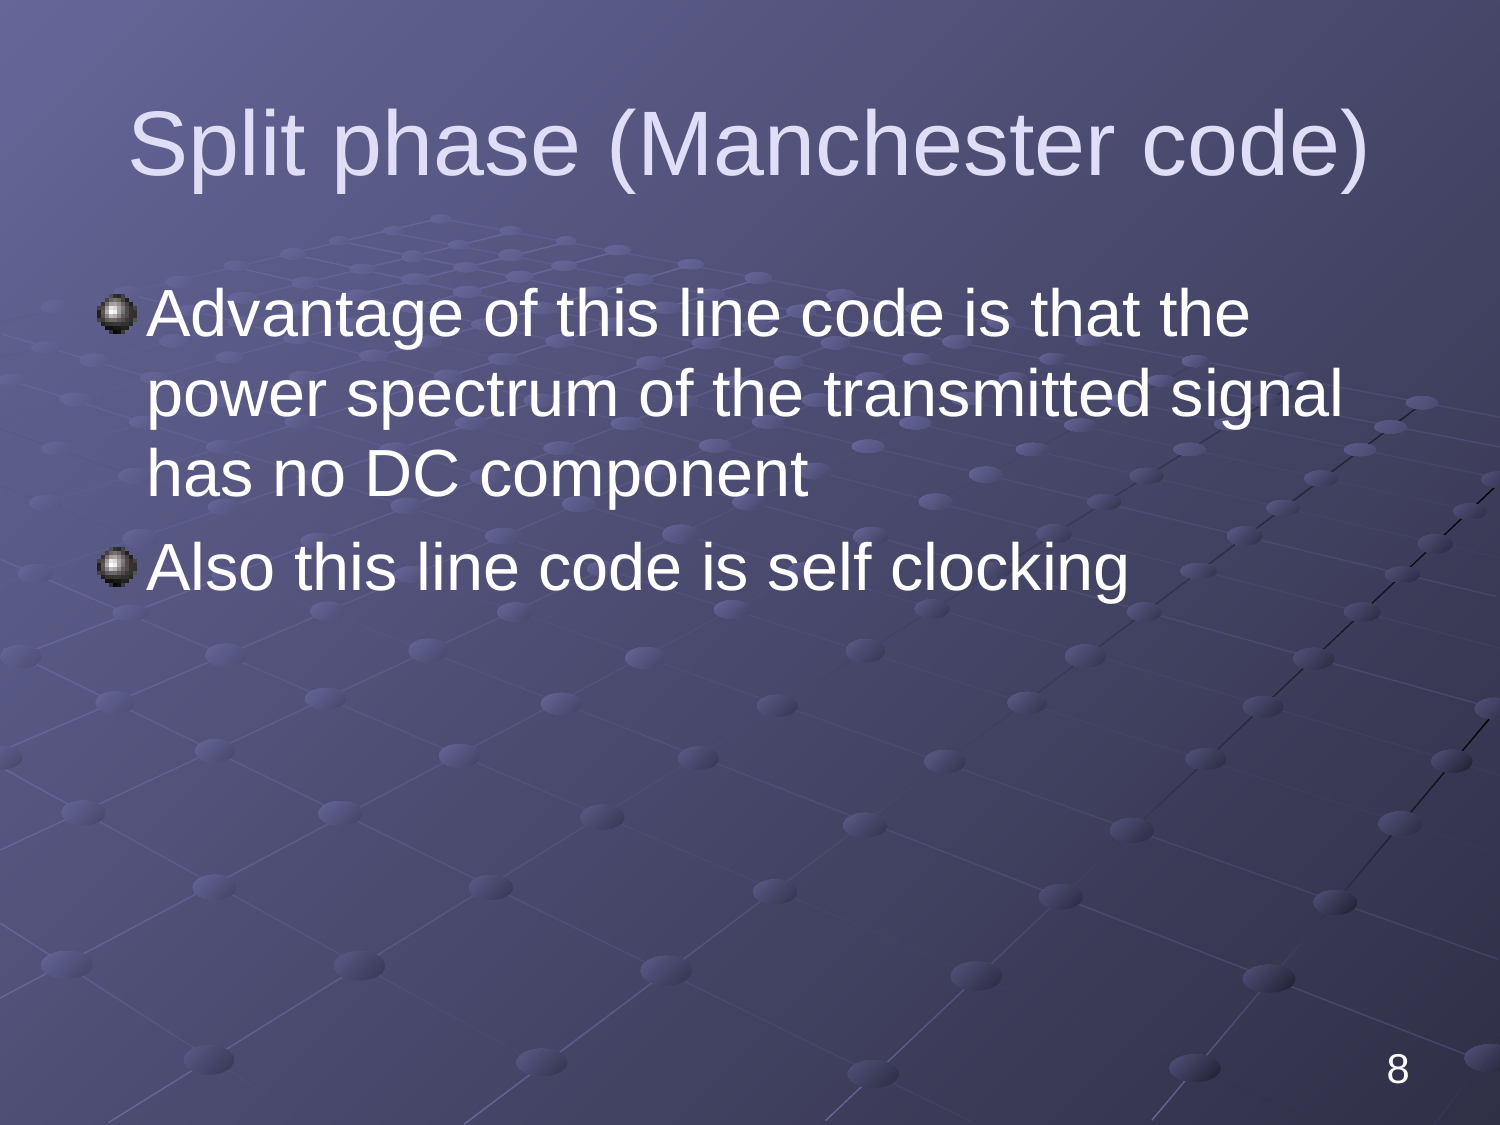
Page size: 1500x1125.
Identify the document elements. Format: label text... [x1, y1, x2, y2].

slide_number 8 [1074, 1024, 1425, 1100]
list Advantage of this line code is that the power spectrum of the transmitted signal has no DC component Also this line code is self clocking [75, 262, 1425, 1007]
title Split phase (Manchester code) [75, 45, 1425, 233]
picture [90, 539, 137, 587]
picture [90, 286, 137, 334]
